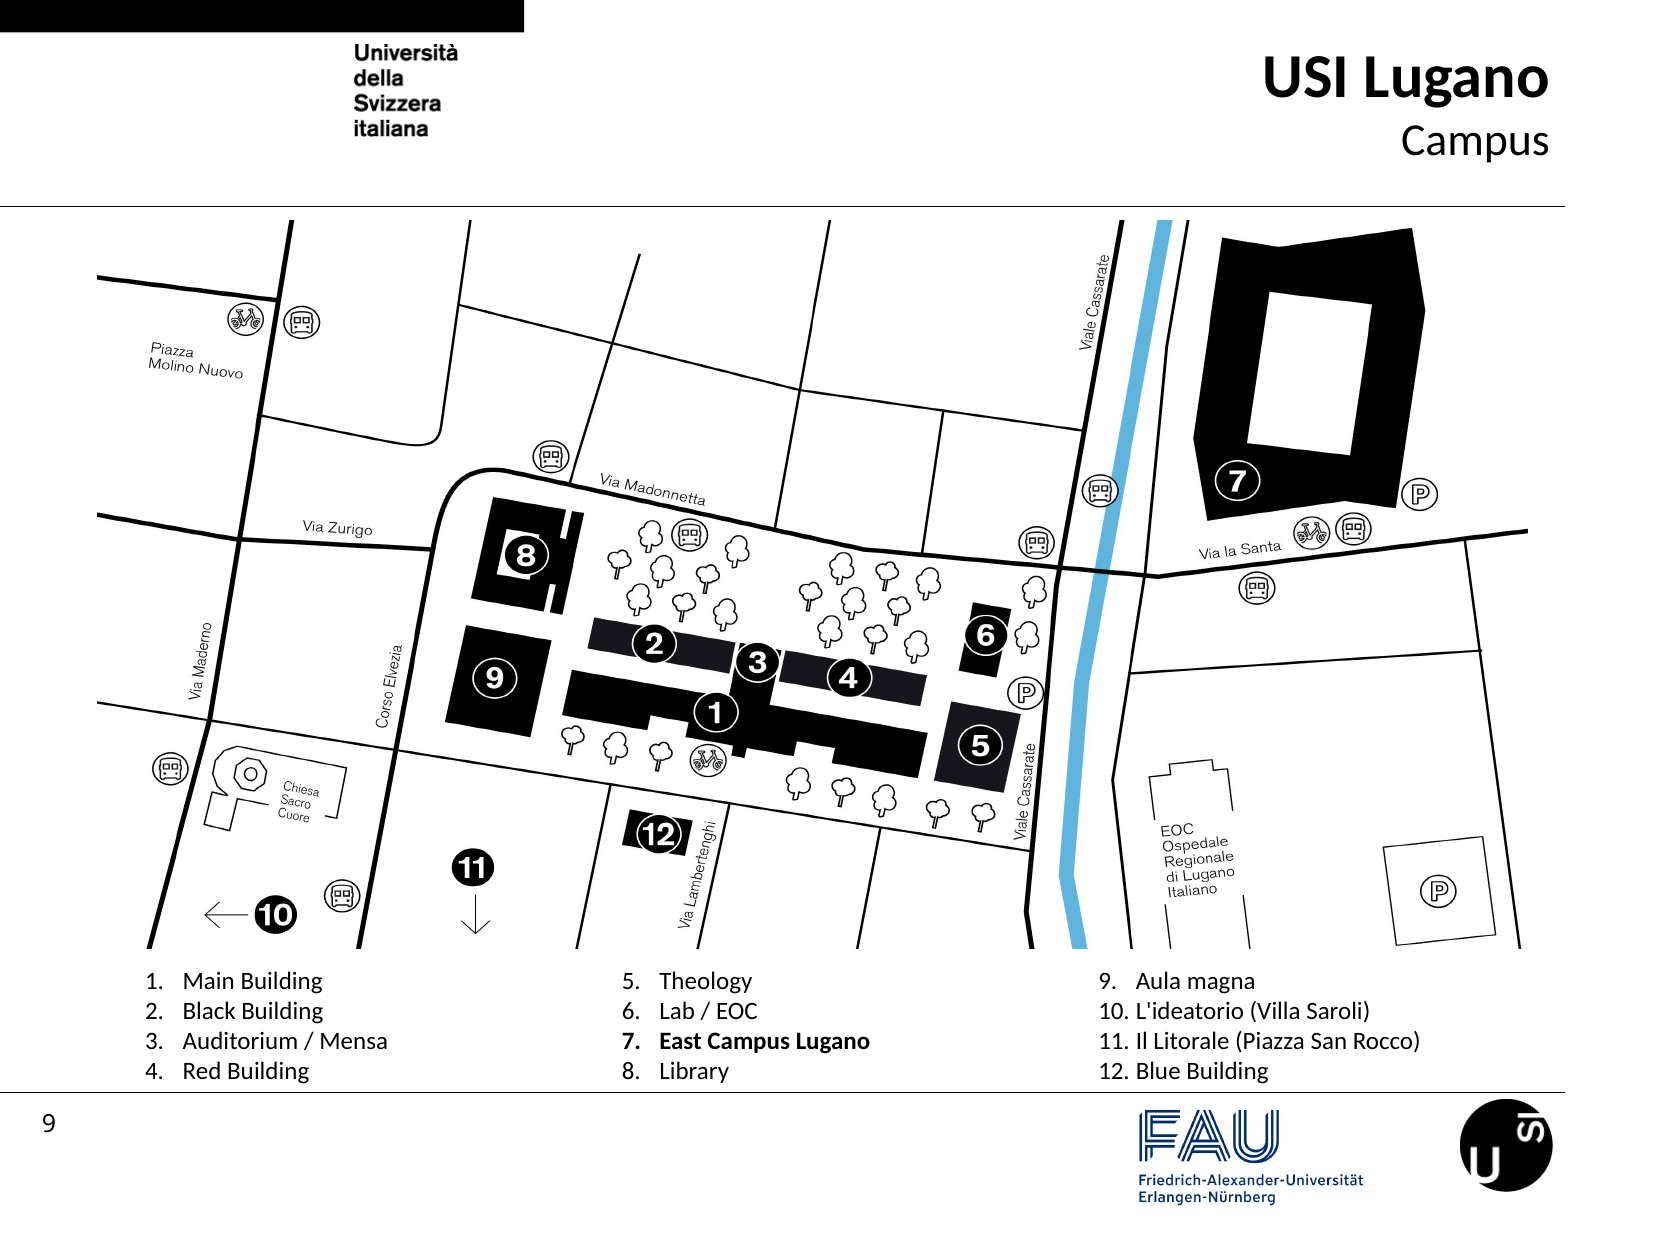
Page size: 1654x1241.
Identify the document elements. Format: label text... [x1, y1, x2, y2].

picture [1117, 1095, 1373, 1213]
list Main Building Black Building Auditorium / Mensa Red Building Theology Lab / EOC East Campus Lugano Library Aula magna L'ideatorio (Villa Saroli) Il Litorale (Piazza San Rocco) Blue Building [111, 964, 1542, 1099]
picture [97, 220, 1528, 949]
picture [354, 44, 461, 139]
text_box USI Lugano Campus [531, 27, 1565, 172]
picture [1460, 1099, 1553, 1192]
